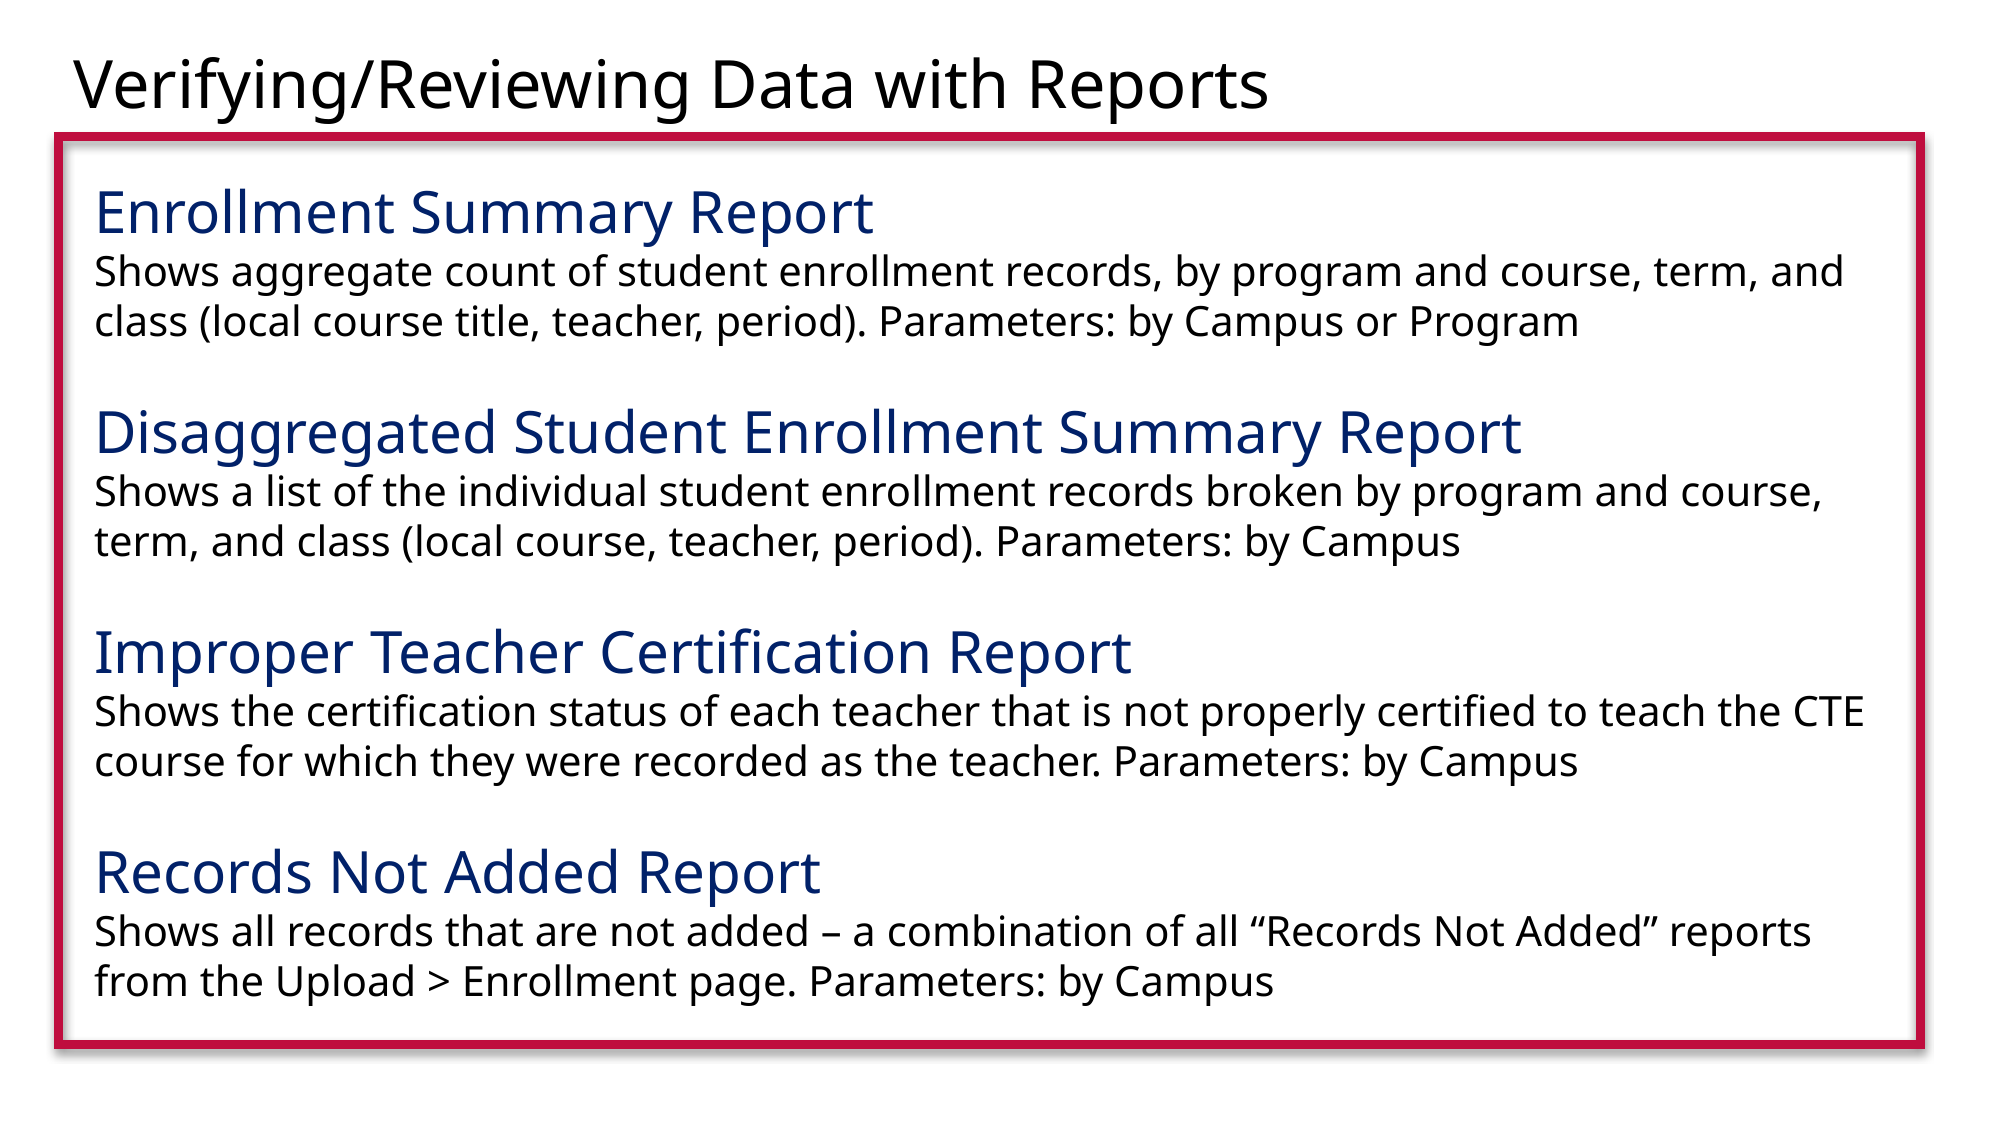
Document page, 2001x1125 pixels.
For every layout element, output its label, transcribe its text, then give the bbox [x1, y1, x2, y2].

text_box [58, 136, 1922, 1045]
text_box Verifying/Reviewing Data with Reports [58, 34, 1492, 129]
